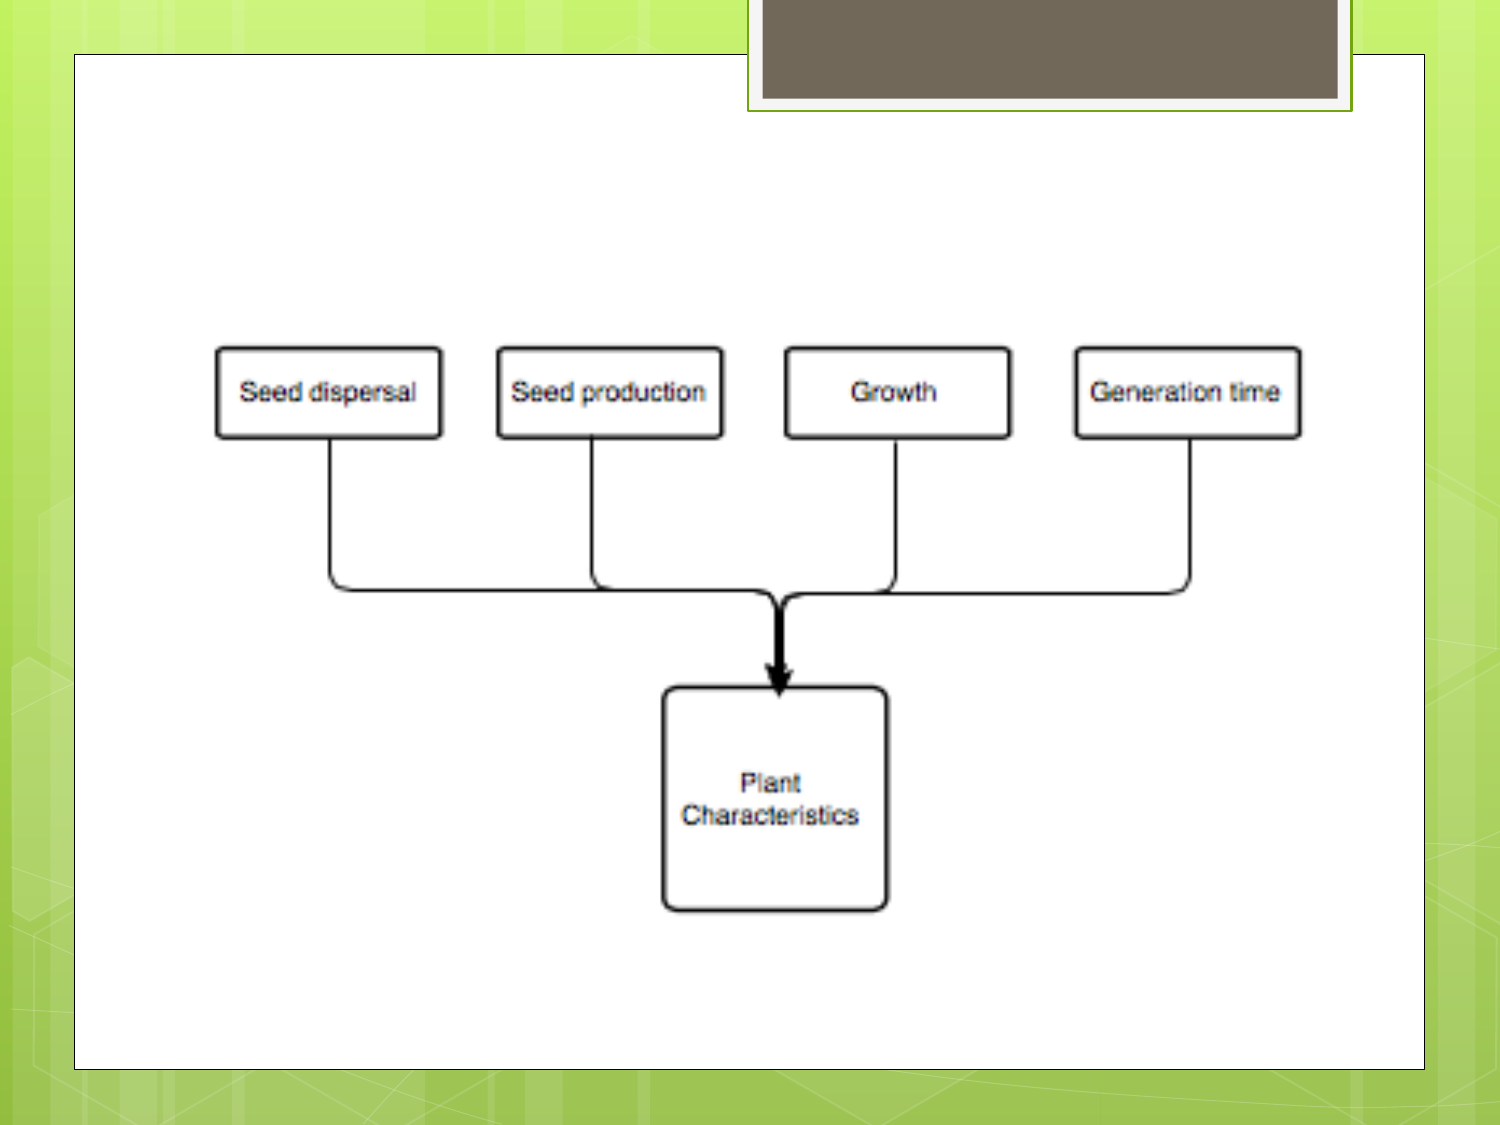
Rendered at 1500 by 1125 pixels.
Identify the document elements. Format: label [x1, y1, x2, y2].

picture [132, 299, 1364, 981]
